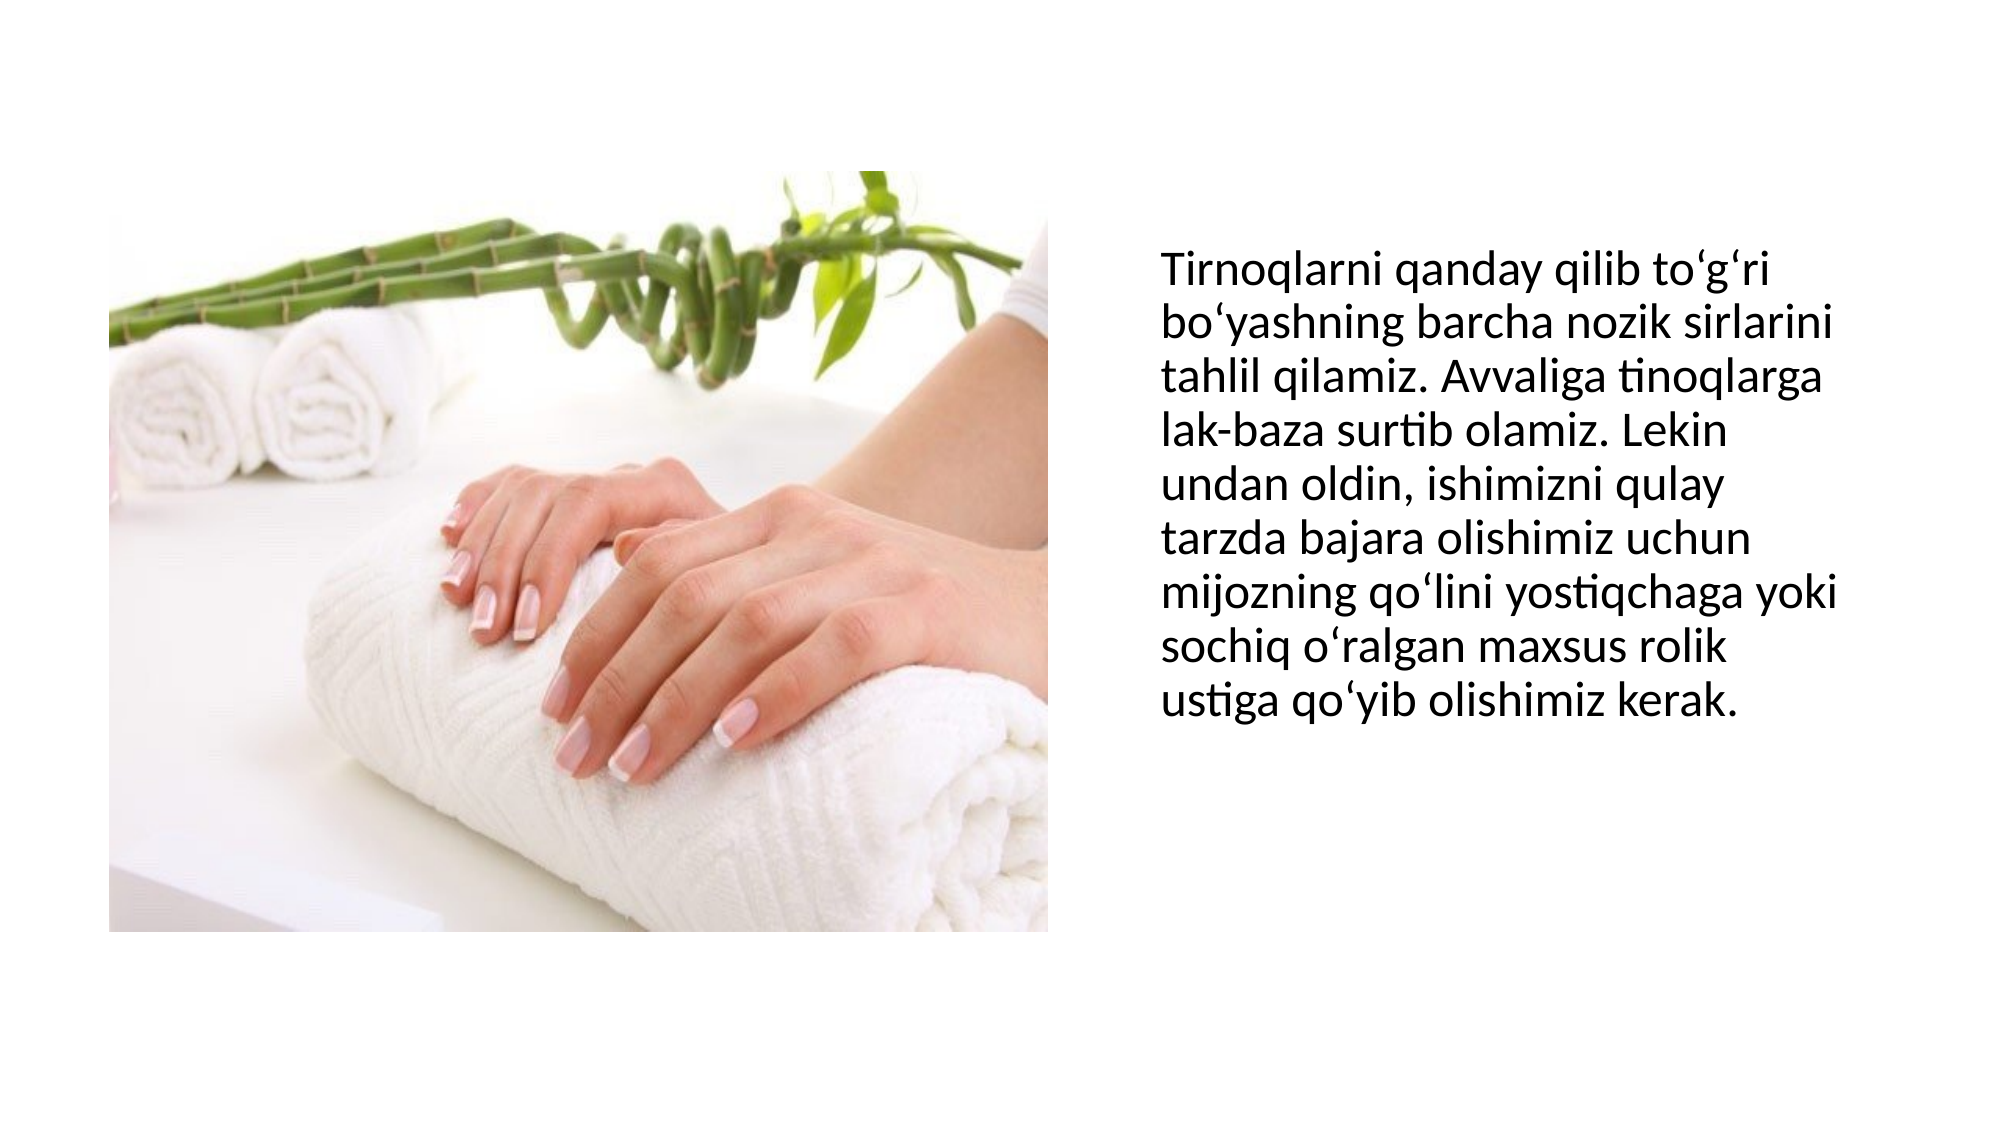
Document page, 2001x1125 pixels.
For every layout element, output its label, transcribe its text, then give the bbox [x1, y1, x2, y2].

picture [109, 171, 1048, 932]
list Тirnoqlarni qanday qilib to‘g‘ri bo‘yashning barcha nozik sirlarini tahlil qilamiz. Avvaliga tinoqlarga lak-baza surtib olamiz. Lekin undan oldin, ishimizni qulay tarzda bajara olishimiz uchun mijozning qo‘lini yostiqchaga yoki sochiq o‘ralgan maxsus rolik ustiga qo‘yib olishimiz kerak. [1145, 234, 1863, 1014]
